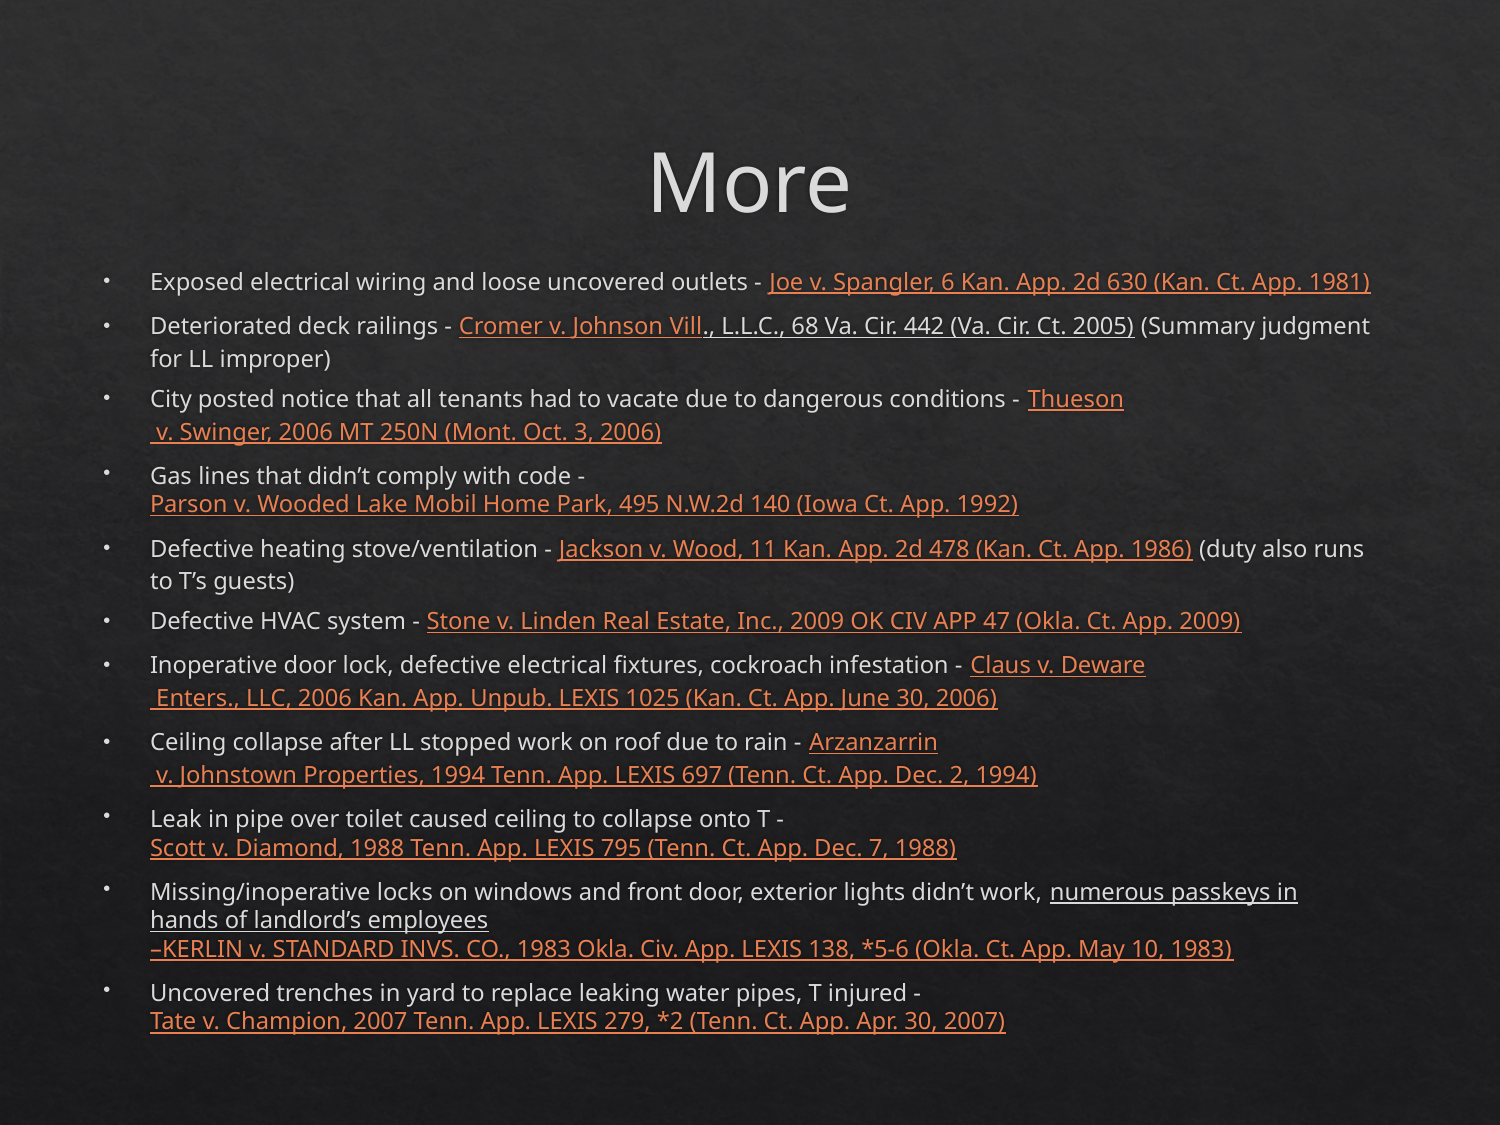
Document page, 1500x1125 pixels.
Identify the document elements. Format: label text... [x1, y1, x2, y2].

title More [112, 99, 1387, 255]
list Exposed electrical wiring and loose uncovered outlets - Joe v. Spangler, 6 Kan. App. 2d 630 (Kan. Ct. App. 1981) Deteriorated deck railings - Cromer v. Johnson Vill., L.L.C., 68 Va. Cir. 442 (Va. Cir. Ct. 2005) (Summary judgment for LL improper) City posted notice that all tenants had to vacate due to dangerous conditions - Thueson v. Swinger, 2006 MT 250N (Mont. Oct. 3, 2006) Gas lines that didn’t comply with code - Parson v. Wooded Lake Mobil Home Park, 495 N.W.2d 140 (Iowa Ct. App. 1992) Defective heating stove/ventilation - Jackson v. Wood, 11 Kan. App. 2d 478 (Kan. Ct. App. 1986) (duty also runs to T’s guests) Defective HVAC system - Stone v. Linden Real Estate, Inc., 2009 OK CIV APP 47 (Okla. Ct. App. 2009) Inoperative door lock, defective electrical fixtures, cockroach infestation - Claus v. Deware Enters., LLC, 2006 Kan. App. Unpub. LEXIS 1025 (Kan. Ct. App. June 30, 2006) Ceiling collapse after LL stopped work on roof due to rain - Arzanzarrin v. Johnstown Properties, 1994 Tenn. App. LEXIS 697 (Tenn. Ct. App. Dec. 2, 1994) Leak in pipe over toilet caused ceiling to collapse onto T - Scott v. Diamond, 1988 Tenn. App. LEXIS 795 (Tenn. Ct. App. Dec. 7, 1988) Missing/inoperative locks on windows and front door, exterior lights didn’t work, numerous passkeys in hands of landlord’s employees –KERLIN v. STANDARD INVS. CO., 1983 Okla. Civ. App. LEXIS 138, *5-6 (Okla. Ct. App. May 10, 1983) Uncovered trenches in yard to replace leaking water pipes, T injured - Tate v. Champion, 2007 Tenn. App. LEXIS 279, *2 (Tenn. Ct. App. Apr. 30, 2007) [83, 259, 1387, 1063]
